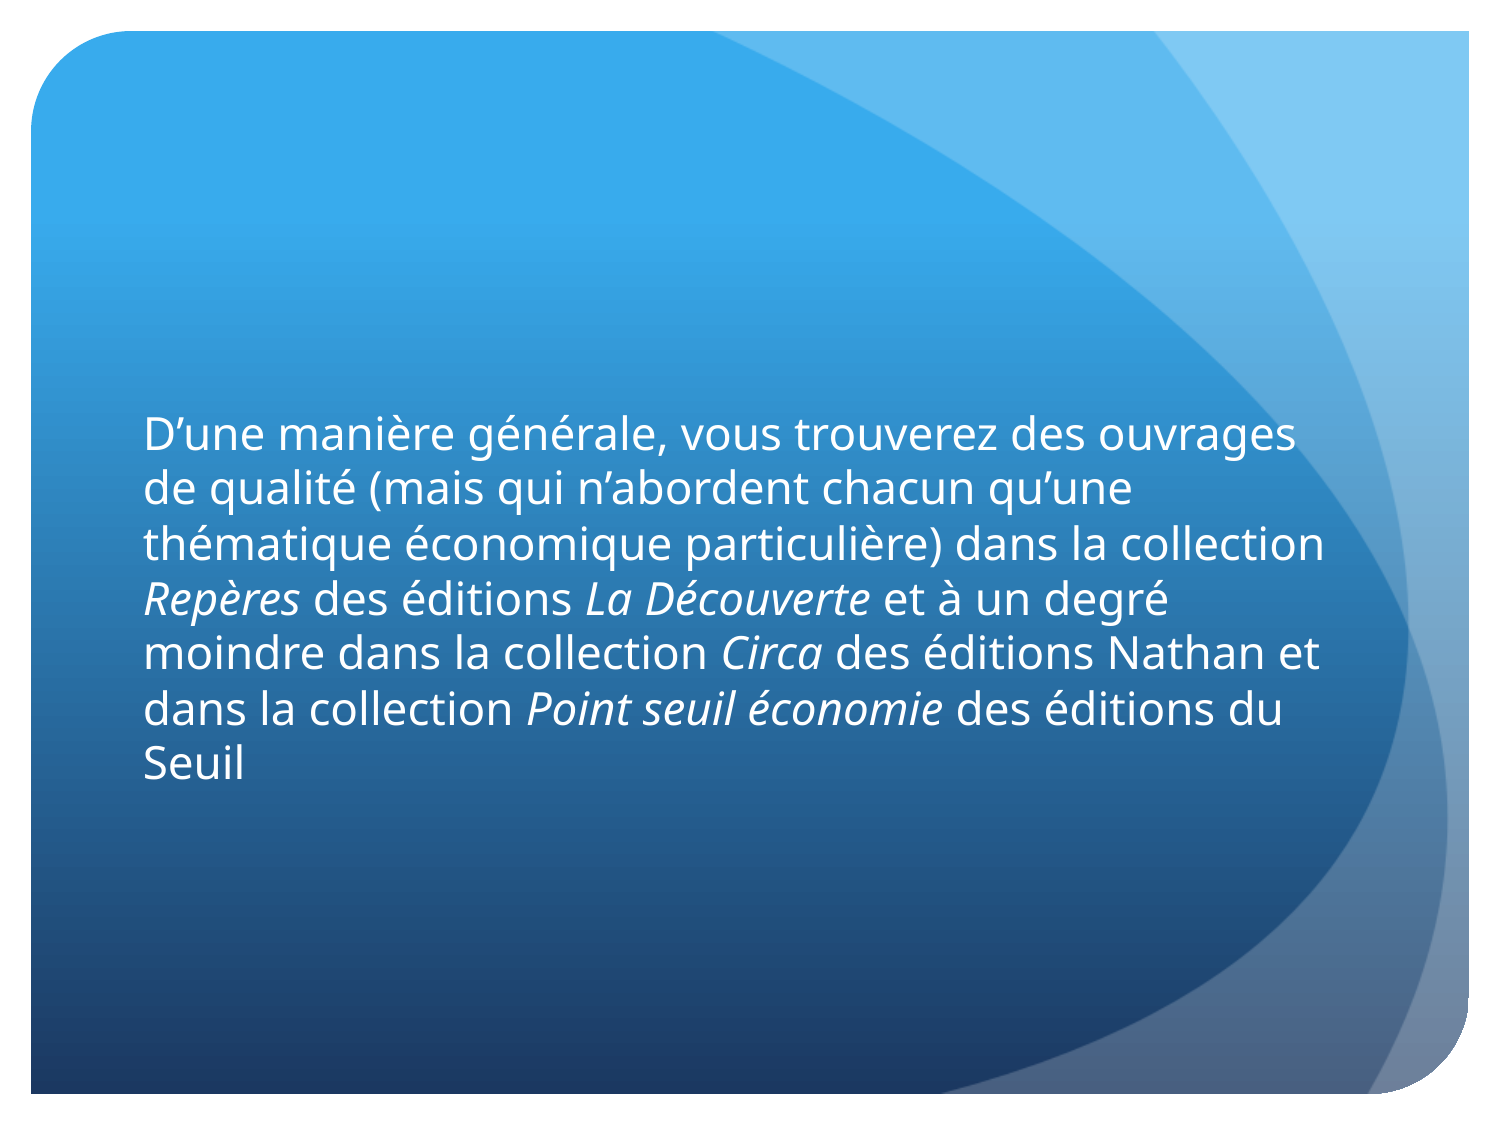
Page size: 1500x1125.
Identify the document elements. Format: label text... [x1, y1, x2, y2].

picture [24, 30, 1473, 1094]
list D’une manière générale, vous trouverez des ouvrages de qualité (mais qui n’abordent chacun qu’une thématique économique particulière) dans la collection Repères des éditions La Découverte et à un degré moindre dans la collection Circa des éditions Nathan et dans la collection Point seuil économie des éditions du Seuil [127, 299, 1372, 991]
